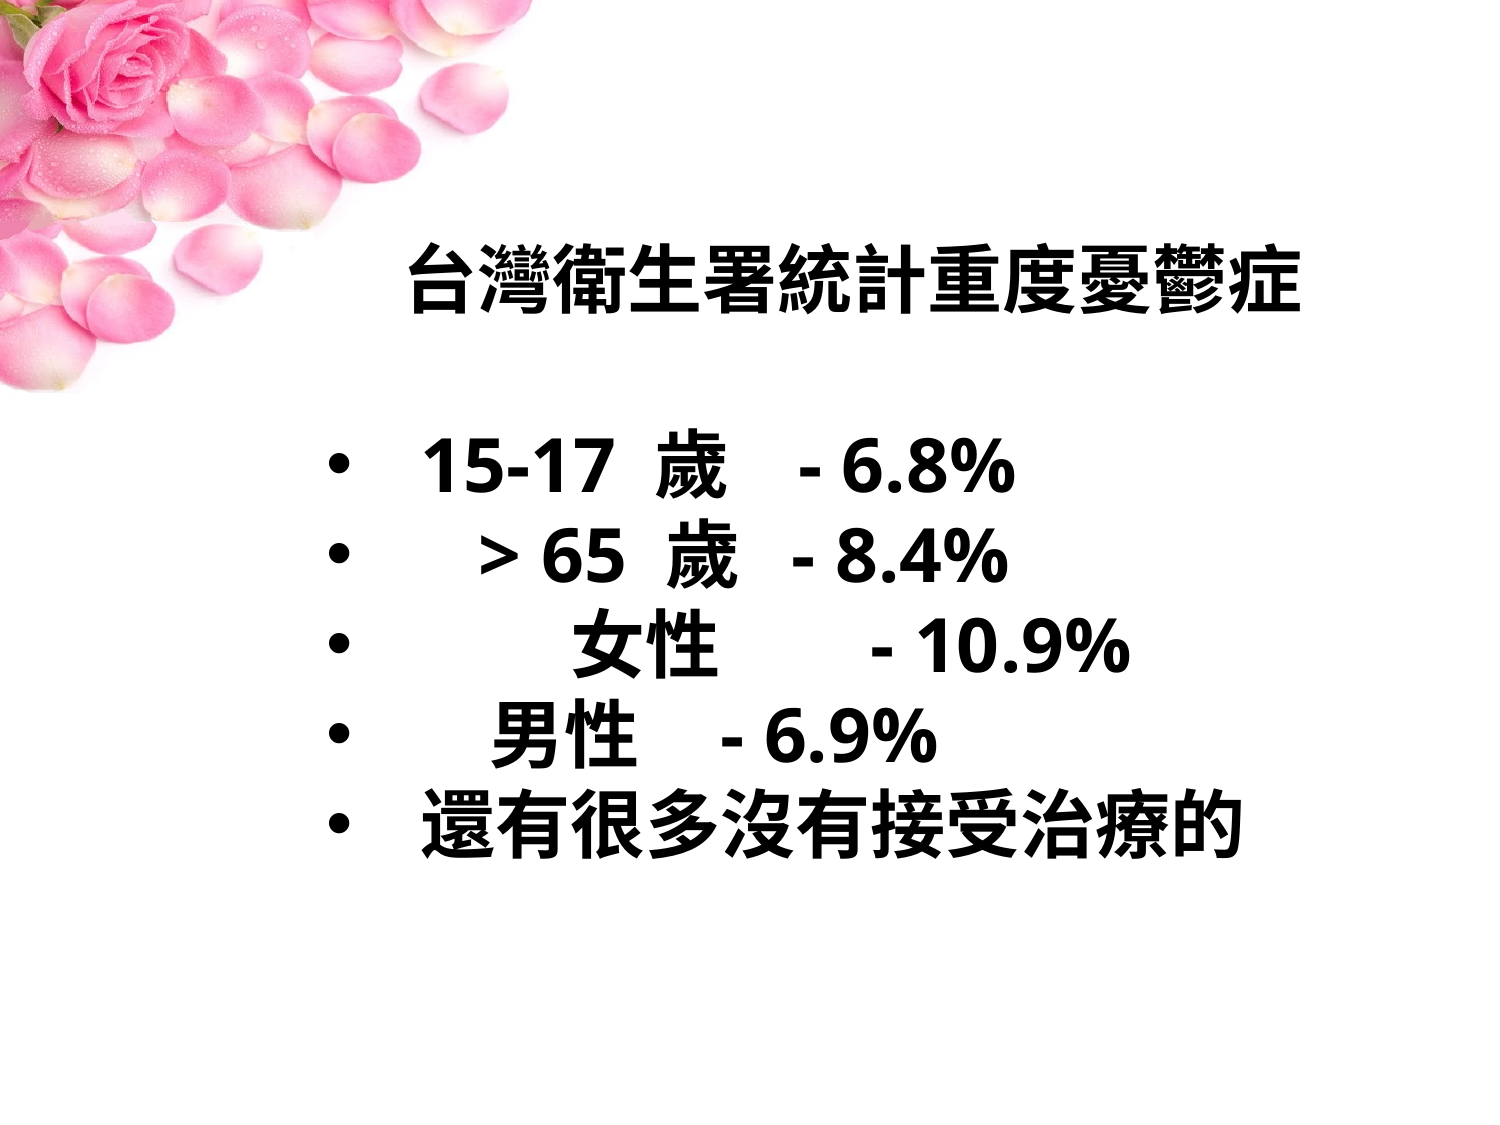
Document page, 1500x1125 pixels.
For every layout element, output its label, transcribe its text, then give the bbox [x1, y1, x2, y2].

picture [0, 0, 541, 411]
text_box 15-17 歲 - 6.8% > 65 歲 - 8.4% 女性 - 10.9% 男性 - 6.9% 還有很多沒有接受治療的 [311, 410, 1394, 1055]
text_box 台灣衛生署統計重度憂鬱症 [544, 224, 1318, 330]
